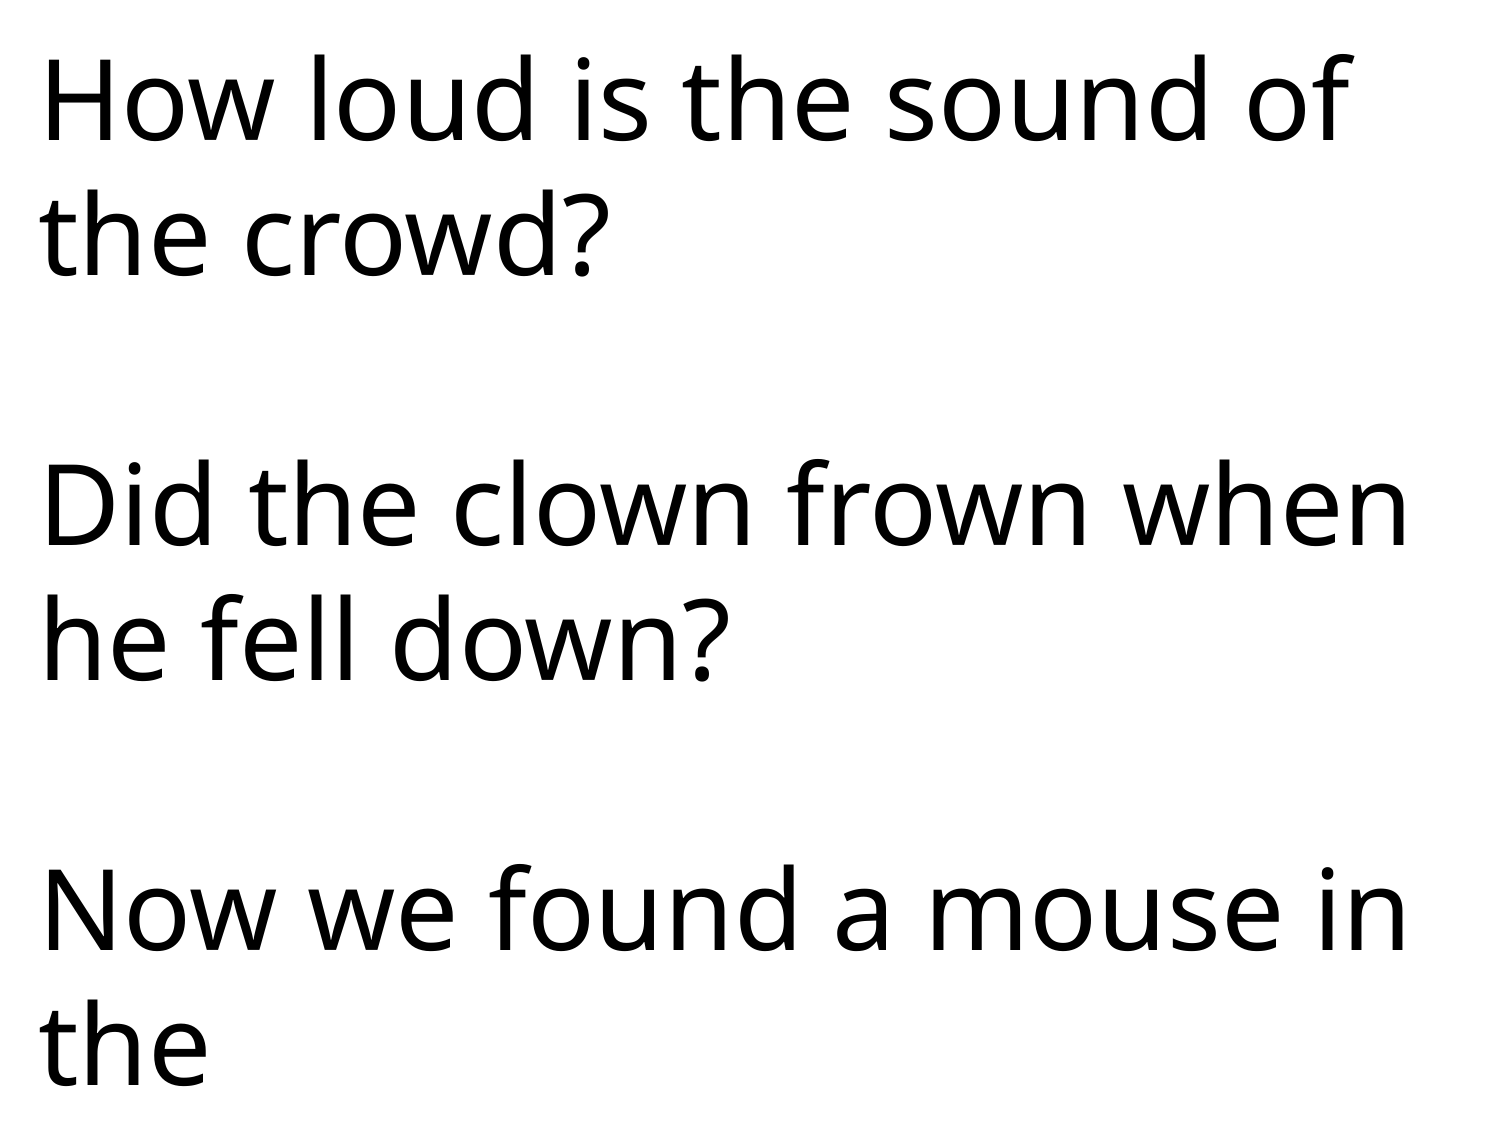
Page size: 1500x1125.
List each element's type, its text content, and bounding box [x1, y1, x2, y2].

text_box How loud is the sound of the crowd? Did the clown frown when he fell down? Now we found a mouse in the [23, 20, 1474, 1116]
